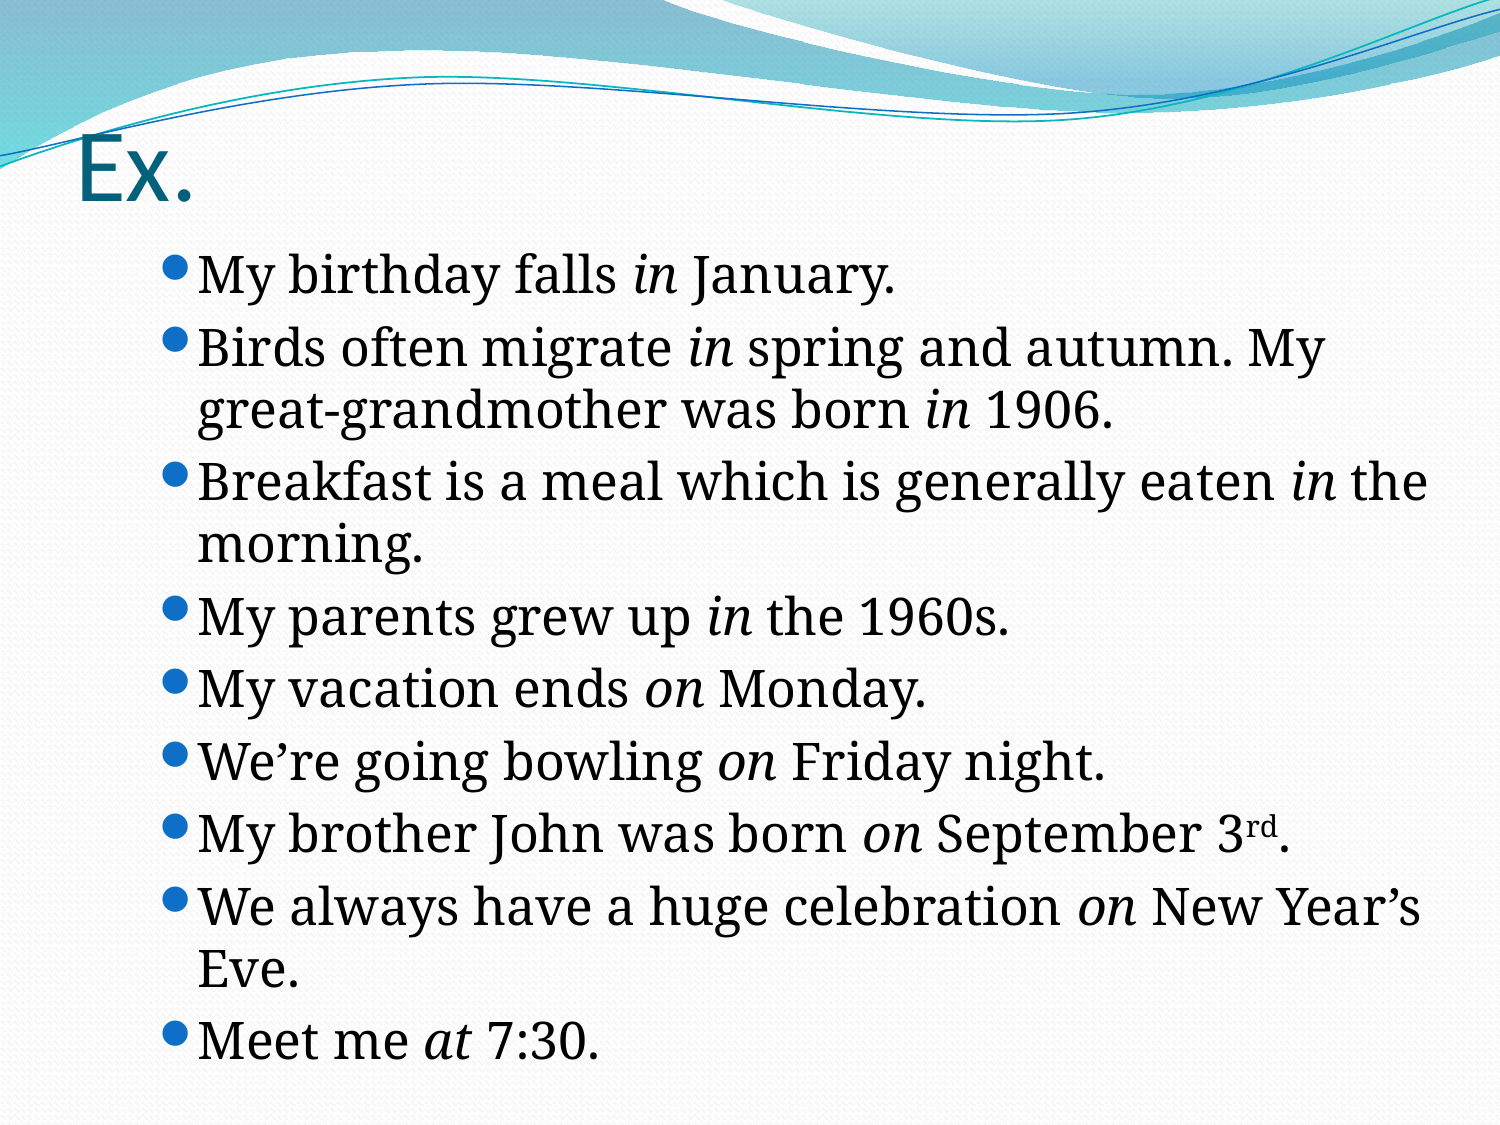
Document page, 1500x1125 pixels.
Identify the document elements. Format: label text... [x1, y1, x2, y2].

title Ex. [75, 35, 1425, 223]
list My birthday falls in January. Birds often migrate in spring and autumn. My great-grandmother was born in 1906. Breakfast is a meal which is generally eaten in the morning. My parents grew up in the 1960s. My vacation ends on Monday. We’re going bowling on Friday night. My brother John was born on September 3rd. We always have a huge celebration on New Year’s Eve. Meet me at 7:30. [82, 234, 1465, 1079]
